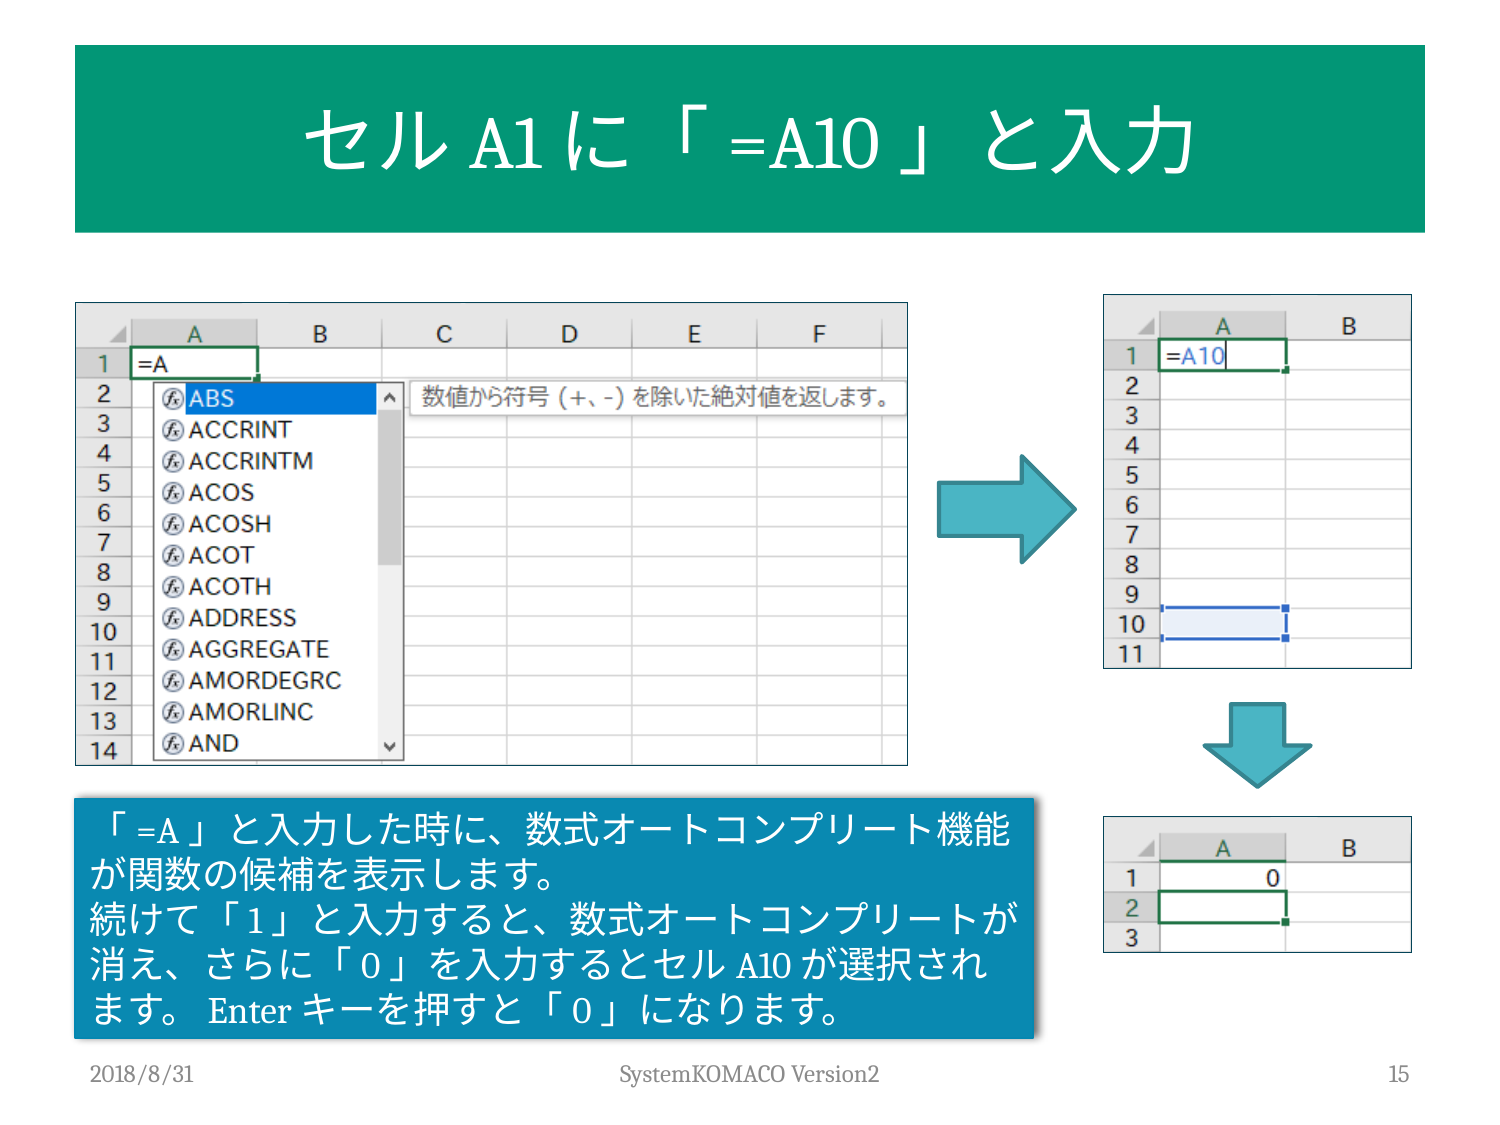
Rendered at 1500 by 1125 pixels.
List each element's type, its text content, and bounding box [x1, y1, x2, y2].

footer SystemKOMACO Version2 [512, 1044, 988, 1103]
title セルA1に「=A10」と入力 [75, 45, 1425, 233]
slide_number 15 [1074, 1042, 1425, 1103]
picture [1105, 818, 1410, 951]
picture [1105, 296, 1410, 667]
text_box 「=A」と入力した時に、数式オートコンプリート機能が関数の候補を表示します。 続けて「1」と入力すると、数式オートコンプリートが消え、さらに「0」を入力するとセルA10が選択されます。Enterキーを押すと「0」になります。 [74, 798, 1034, 1039]
text_box [1202, 702, 1313, 789]
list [74, 302, 909, 766]
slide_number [75, 1042, 425, 1103]
text_box [936, 454, 1078, 565]
